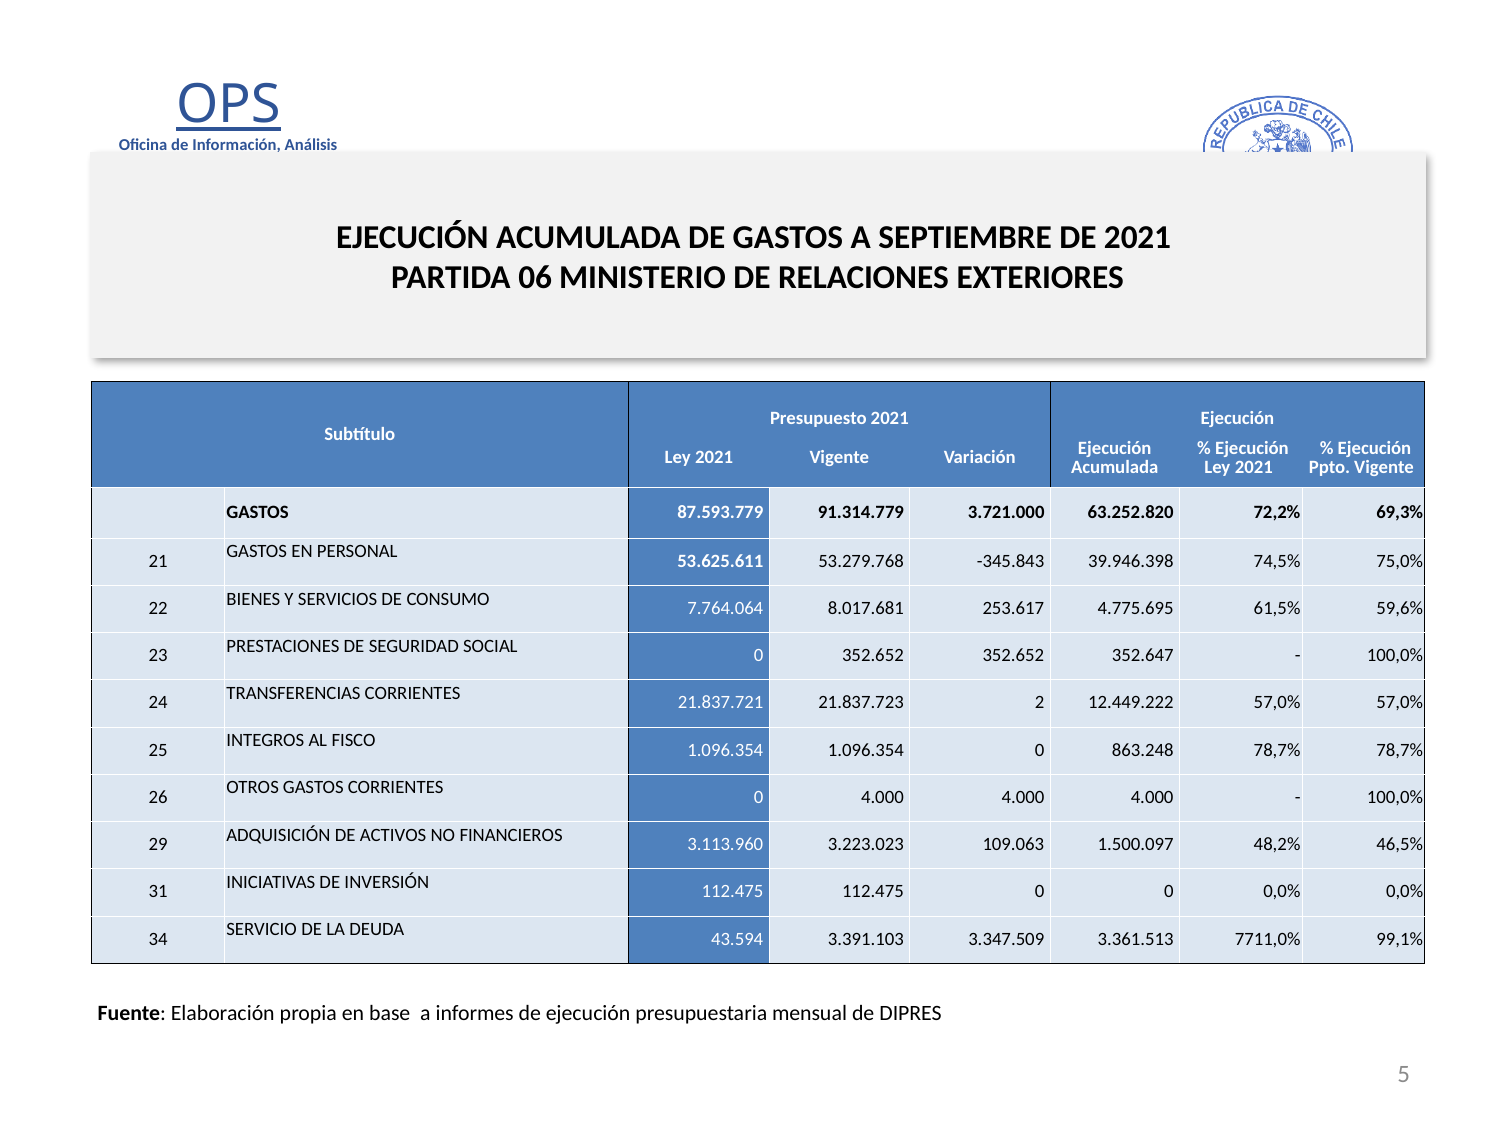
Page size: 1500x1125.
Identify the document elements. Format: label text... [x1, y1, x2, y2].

table_cell 253.617 [910, 586, 1050, 632]
table_cell 26 [92, 775, 224, 821]
slide_number 5 [1074, 1042, 1425, 1103]
table_cell 2 [910, 680, 1050, 727]
table_cell 4.000 [910, 775, 1050, 821]
table_cell 863.248 [1051, 728, 1179, 774]
table_cell INTEGROS AL FISCO [225, 728, 628, 774]
table_cell 3.721.000 [910, 488, 1050, 538]
table_cell -345.843 [910, 539, 1050, 585]
text_box Fuente: Elaboración propia en base a informes de ejecución presupuestaria mensual de DIPRES [82, 991, 1311, 1039]
table_cell - [1180, 633, 1302, 679]
table_cell 74,5% [1180, 539, 1302, 585]
table_cell 91.314.779 [770, 488, 909, 538]
table_cell 24 [92, 680, 224, 727]
table_cell 3.347.509 [910, 917, 1050, 963]
table_cell [92, 488, 224, 538]
table_cell 63.252.820 [1051, 488, 1179, 538]
table_cell 352.652 [910, 633, 1050, 679]
table_cell 53.279.768 [770, 539, 909, 585]
table_cell 0 [910, 869, 1050, 916]
table_cell 100,0% [1303, 633, 1424, 679]
table_cell 99,1% [1303, 917, 1424, 963]
table_cell % Ejecución Ppto. Vigente [1302, 429, 1424, 487]
table_cell 7711,0% [1180, 917, 1302, 963]
table_cell 100,0% [1303, 775, 1424, 821]
table_cell Ejecución Acumulada [1051, 429, 1179, 487]
table_cell 1.096.354 [629, 728, 769, 774]
table_cell 29 [92, 822, 224, 868]
table_cell 0 [629, 633, 769, 679]
table_cell 69,3% [1303, 488, 1424, 538]
table_cell 3.113.960 [629, 822, 769, 868]
table_cell 352.652 [770, 633, 909, 679]
table_cell 21 [92, 539, 224, 585]
table_cell 75,0% [1303, 539, 1424, 585]
table_cell 43.594 [629, 917, 769, 963]
table_cell 12.449.222 [1051, 680, 1179, 727]
table_cell 46,5% [1303, 822, 1424, 868]
table_cell 112.475 [629, 869, 769, 916]
table_cell 53.625.611 [629, 539, 769, 585]
table_cell 34 [92, 917, 224, 963]
table_cell 0,0% [1180, 869, 1302, 916]
table_cell 3.361.513 [1051, 917, 1179, 963]
table_cell 3.223.023 [770, 822, 909, 868]
table_cell 0 [629, 775, 769, 821]
table_cell 61,5% [1180, 586, 1302, 632]
picture [1187, 89, 1367, 152]
table_cell 109.063 [910, 822, 1050, 868]
table_cell 57,0% [1303, 680, 1424, 727]
table_cell GASTOS EN PERSONAL [225, 539, 628, 585]
table_cell 59,6% [1303, 586, 1424, 632]
table_cell 25 [92, 728, 224, 774]
table_cell Variación [910, 429, 1050, 487]
table_cell 112.475 [770, 869, 909, 916]
table_cell 31 [92, 869, 224, 916]
table_cell 8.017.681 [770, 586, 909, 632]
table_cell Vigente [769, 429, 910, 487]
table_header Ejecución [1051, 382, 1424, 429]
table_cell SERVICIO DE LA DEUDA [225, 917, 628, 963]
table_cell % Ejecución Ley 2021 [1179, 429, 1302, 487]
table_cell 57,0% [1180, 680, 1302, 727]
table_cell 39.946.398 [1051, 539, 1179, 585]
table_cell TRANSFERENCIAS CORRIENTES [225, 680, 628, 727]
table_cell 7.764.064 [629, 586, 769, 632]
table_cell 4.000 [770, 775, 909, 821]
table_cell PRESTACIONES DE SEGURIDAD SOCIAL [225, 633, 628, 679]
table_cell BIENES Y SERVICIOS DE CONSUMO [225, 586, 628, 632]
table_cell 4.000 [1051, 775, 1179, 821]
table_cell 87.593.779 [629, 488, 769, 538]
table_cell 72,2% [1180, 488, 1302, 538]
text_box en miles de pesos de 2021 [82, 322, 1315, 383]
table_cell Ley 2021 [629, 429, 769, 487]
table_cell 48,2% [1180, 822, 1302, 868]
table_cell 78,7% [1303, 728, 1424, 774]
table_cell 78,7% [1180, 728, 1302, 774]
table_cell 0 [910, 728, 1050, 774]
table_cell 23 [92, 633, 224, 679]
table_cell 352.647 [1051, 633, 1179, 679]
table_cell 4.775.695 [1051, 586, 1179, 632]
table_cell 21.837.723 [770, 680, 909, 727]
table_cell 0,0% [1303, 869, 1424, 916]
table_cell 22 [92, 586, 224, 632]
table_cell 0 [1051, 869, 1179, 916]
title EJECUCIÓN ACUMULADA DE GASTOS A SEPTIEMBRE DE 2021 PARTIDA 06 MINISTERIO DE RELACIONES EXTERIORES [91, 152, 1425, 357]
table_cell OTROS GASTOS CORRIENTES [225, 775, 628, 821]
table_cell - [1180, 775, 1302, 821]
table_cell 1.500.097 [1051, 822, 1179, 868]
table_cell 21.837.721 [629, 680, 769, 727]
table_header Subtítulo [92, 382, 628, 487]
table_cell ADQUISICIÓN DE ACTIVOS NO FINANCIEROS [225, 822, 628, 868]
table_cell 3.391.103 [770, 917, 909, 963]
table_header Presupuesto 2021 [629, 382, 1050, 429]
table_cell 1.096.354 [770, 728, 909, 774]
table_cell INICIATIVAS DE INVERSIÓN [225, 869, 628, 916]
table_cell GASTOS [225, 488, 628, 538]
